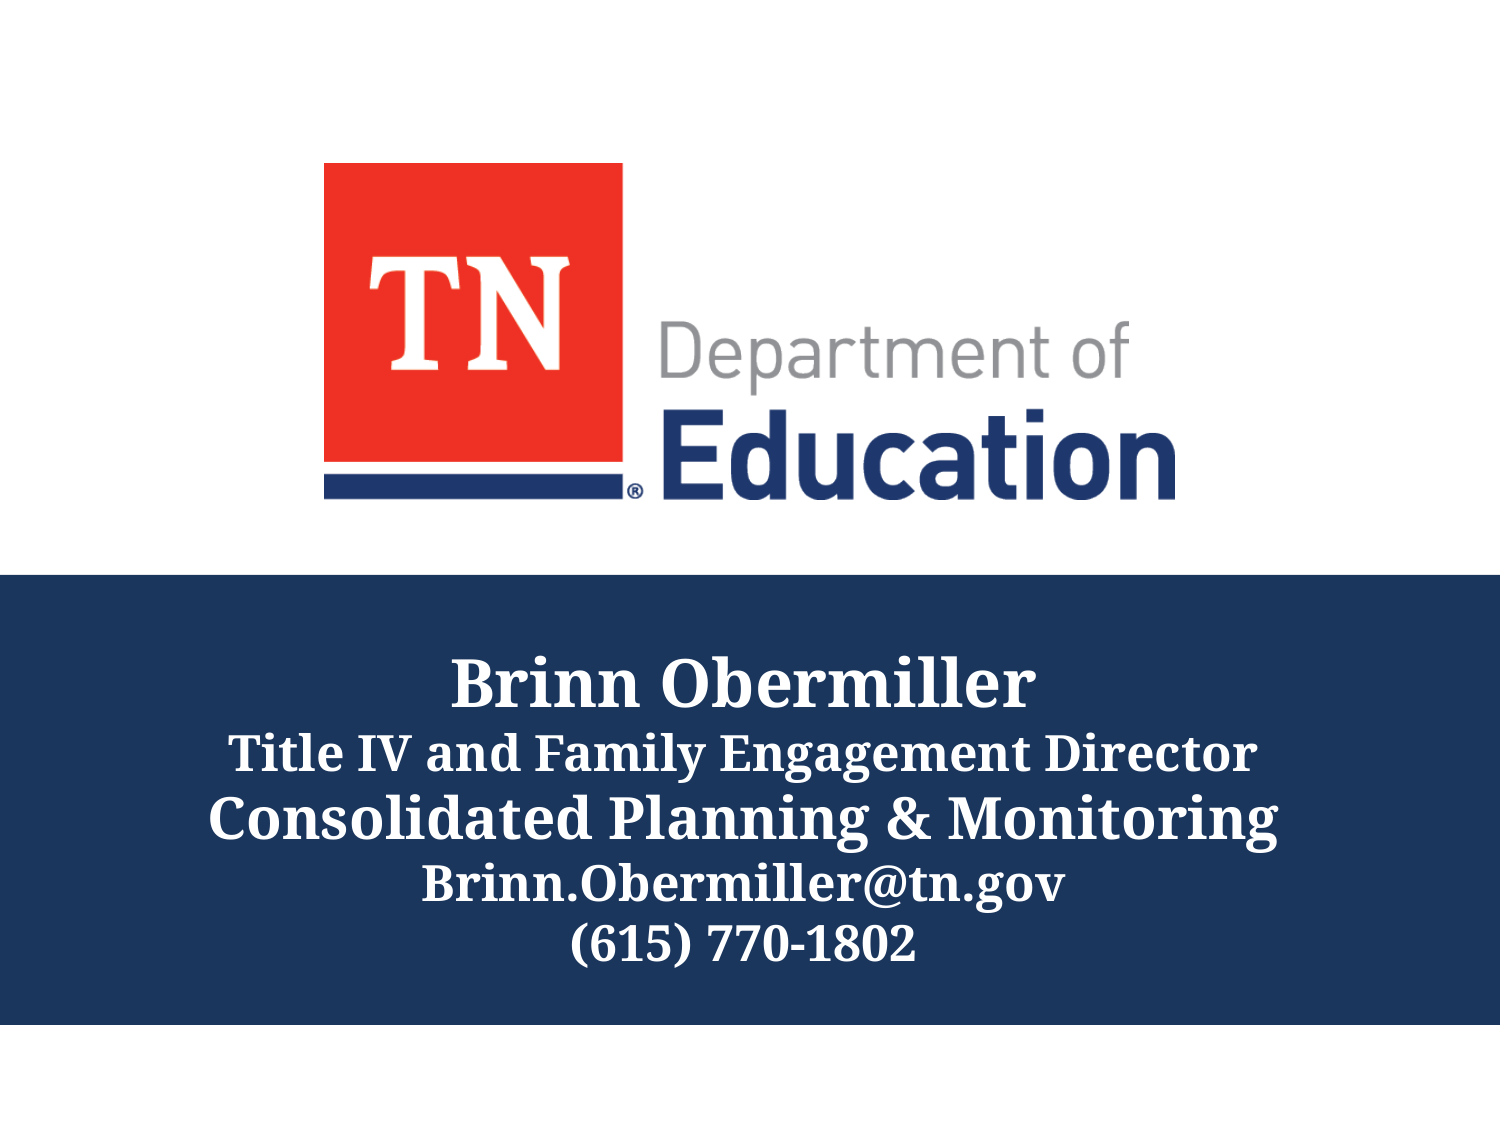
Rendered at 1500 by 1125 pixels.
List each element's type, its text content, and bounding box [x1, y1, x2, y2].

picture [324, 163, 1175, 500]
title Brinn Obermiller Title IV and Family Engagement Director Consolidated Planning & Monitoring Brinn.Obermiller@tn.gov (615) 770-1802 [37, 624, 1450, 988]
